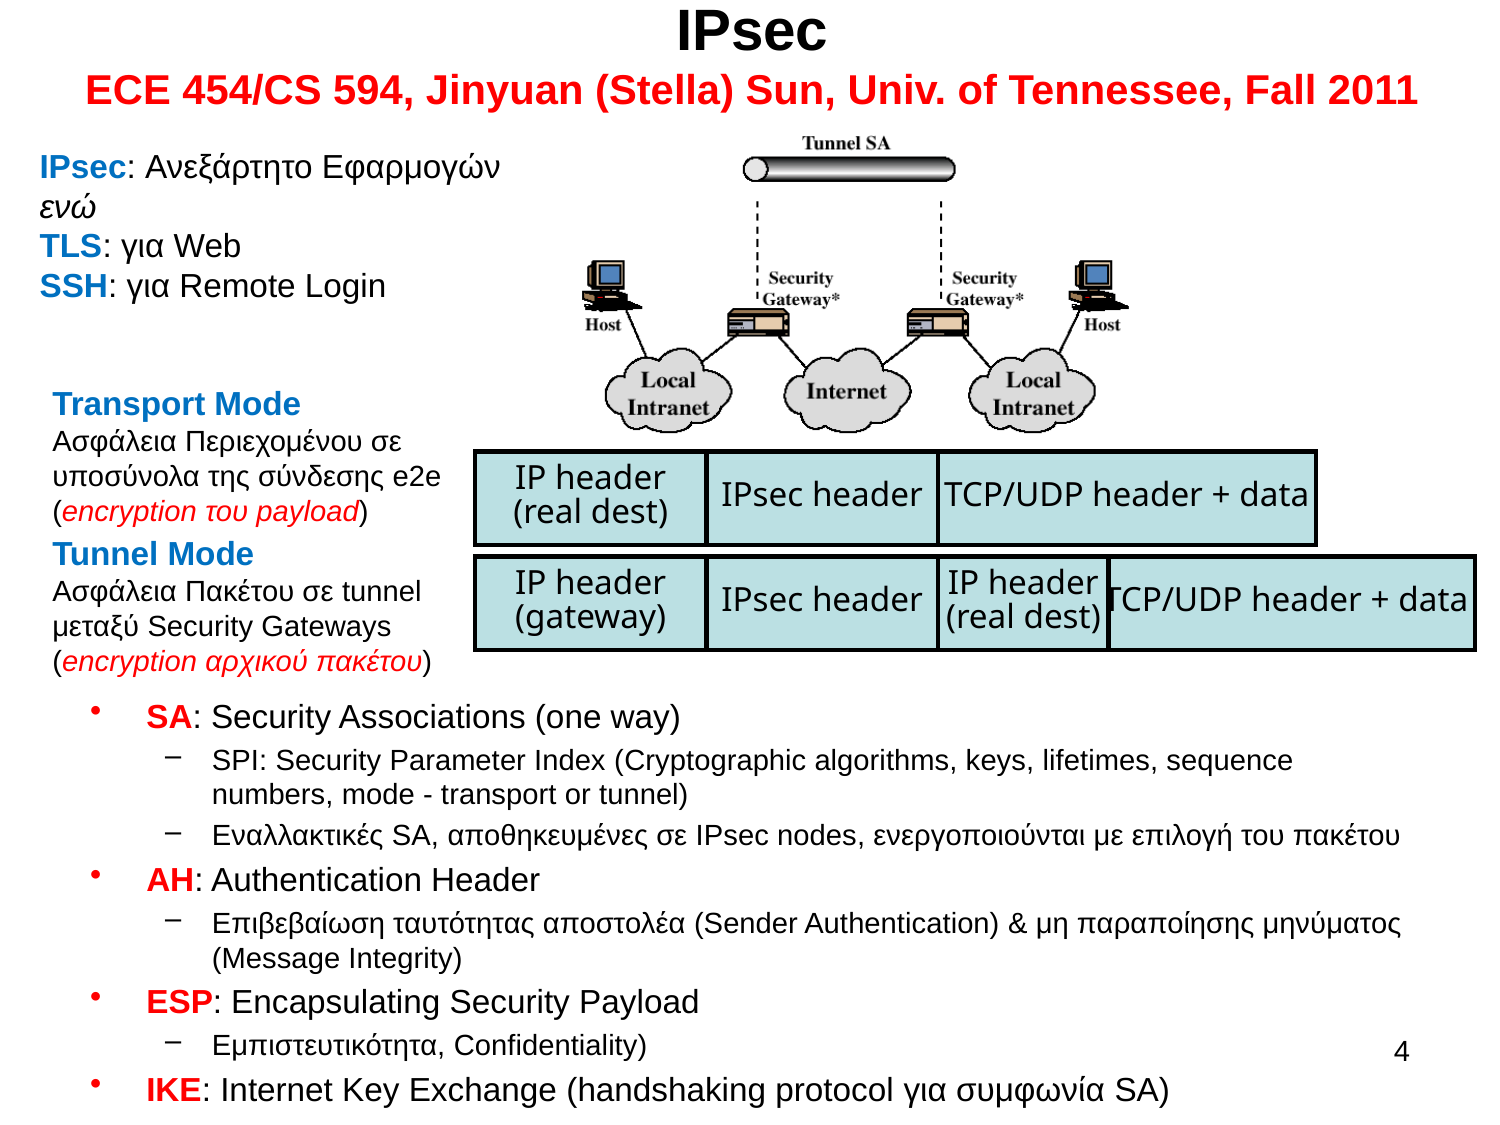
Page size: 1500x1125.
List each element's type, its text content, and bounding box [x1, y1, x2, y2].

text_box Transport Mode Ασφάλεια Περιεχομένου σε υποσύνολα της σύνδεσης e2e (encryption του payload) [37, 374, 469, 524]
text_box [474, 124, 1476, 651]
slide_number 4 [1074, 1024, 1426, 1103]
text_box Tunnel Mode Ασφάλεια Πακέτου σε tunnel μεταξύ Security Gateways (encryption αρχικού πακέτου) [37, 524, 525, 685]
text_box IPsec: Ανεξάρτητο Εφαρμογών ενώ TLS: για Web SSH: για Remote Login [24, 137, 469, 312]
list SA: Security Associations (one way) SPI: Security Parameter Index (Cryptographic algorithms, keys, lifetimes, sequence numbers, mode - transport or tunnel) Εναλλακτικές SA, αποθηκευμένες σε IPsec nodes, ενεργοποιούνται με επιλογή του πακέτου AH: Authentication Header Επιβεβαίωση ταυτότητας αποστολέα (Sender Authentication) & μη παραποίησης μηνύματος (Message Integrity) ESP: Encapsulating Security Payload Εμπιστευτικότητα, Confidentiality) IKE: Internet Key Exchange (handshaking protocol για συμφωνία SA) [74, 687, 1426, 1113]
title IPsec ECE 454/CS 594, Jinyuan (Stella) Sun, Univ. of Tennessee, Fall 2011 [24, 0, 1476, 131]
